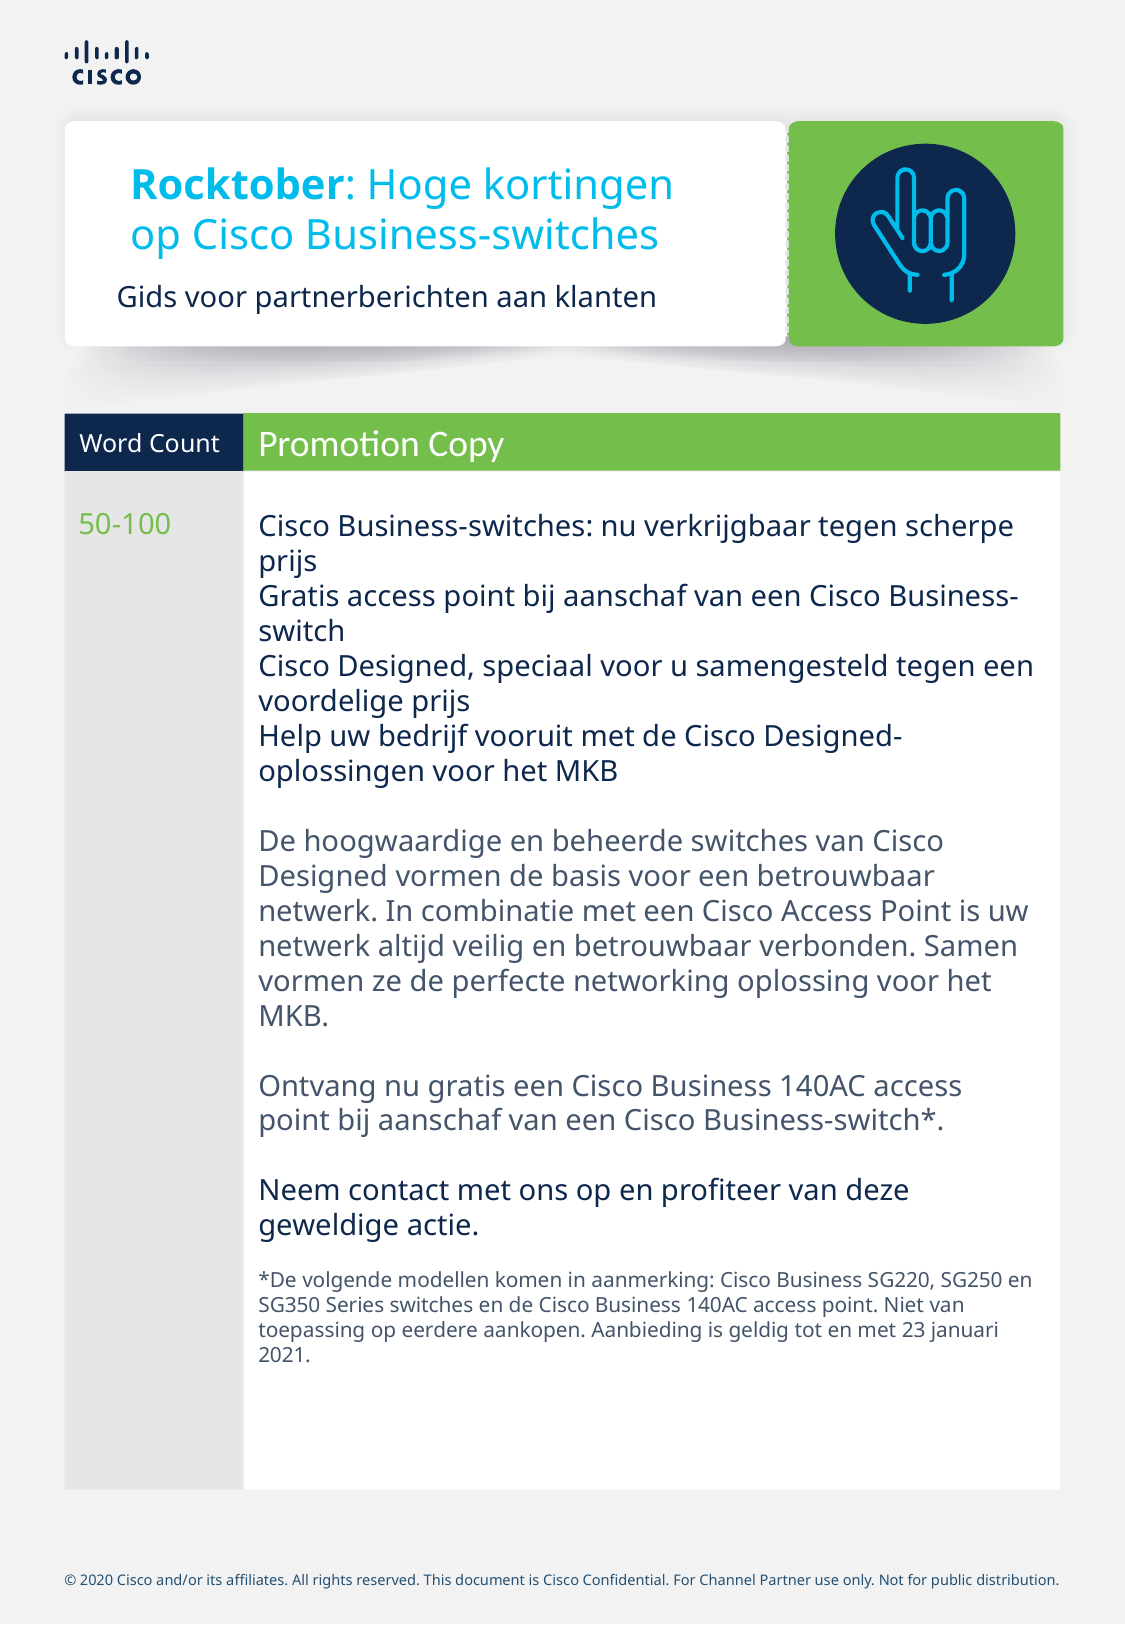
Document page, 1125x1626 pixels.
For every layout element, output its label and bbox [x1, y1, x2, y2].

text_box [64, 413, 1061, 1490]
picture [0, 0, 1125, 1624]
